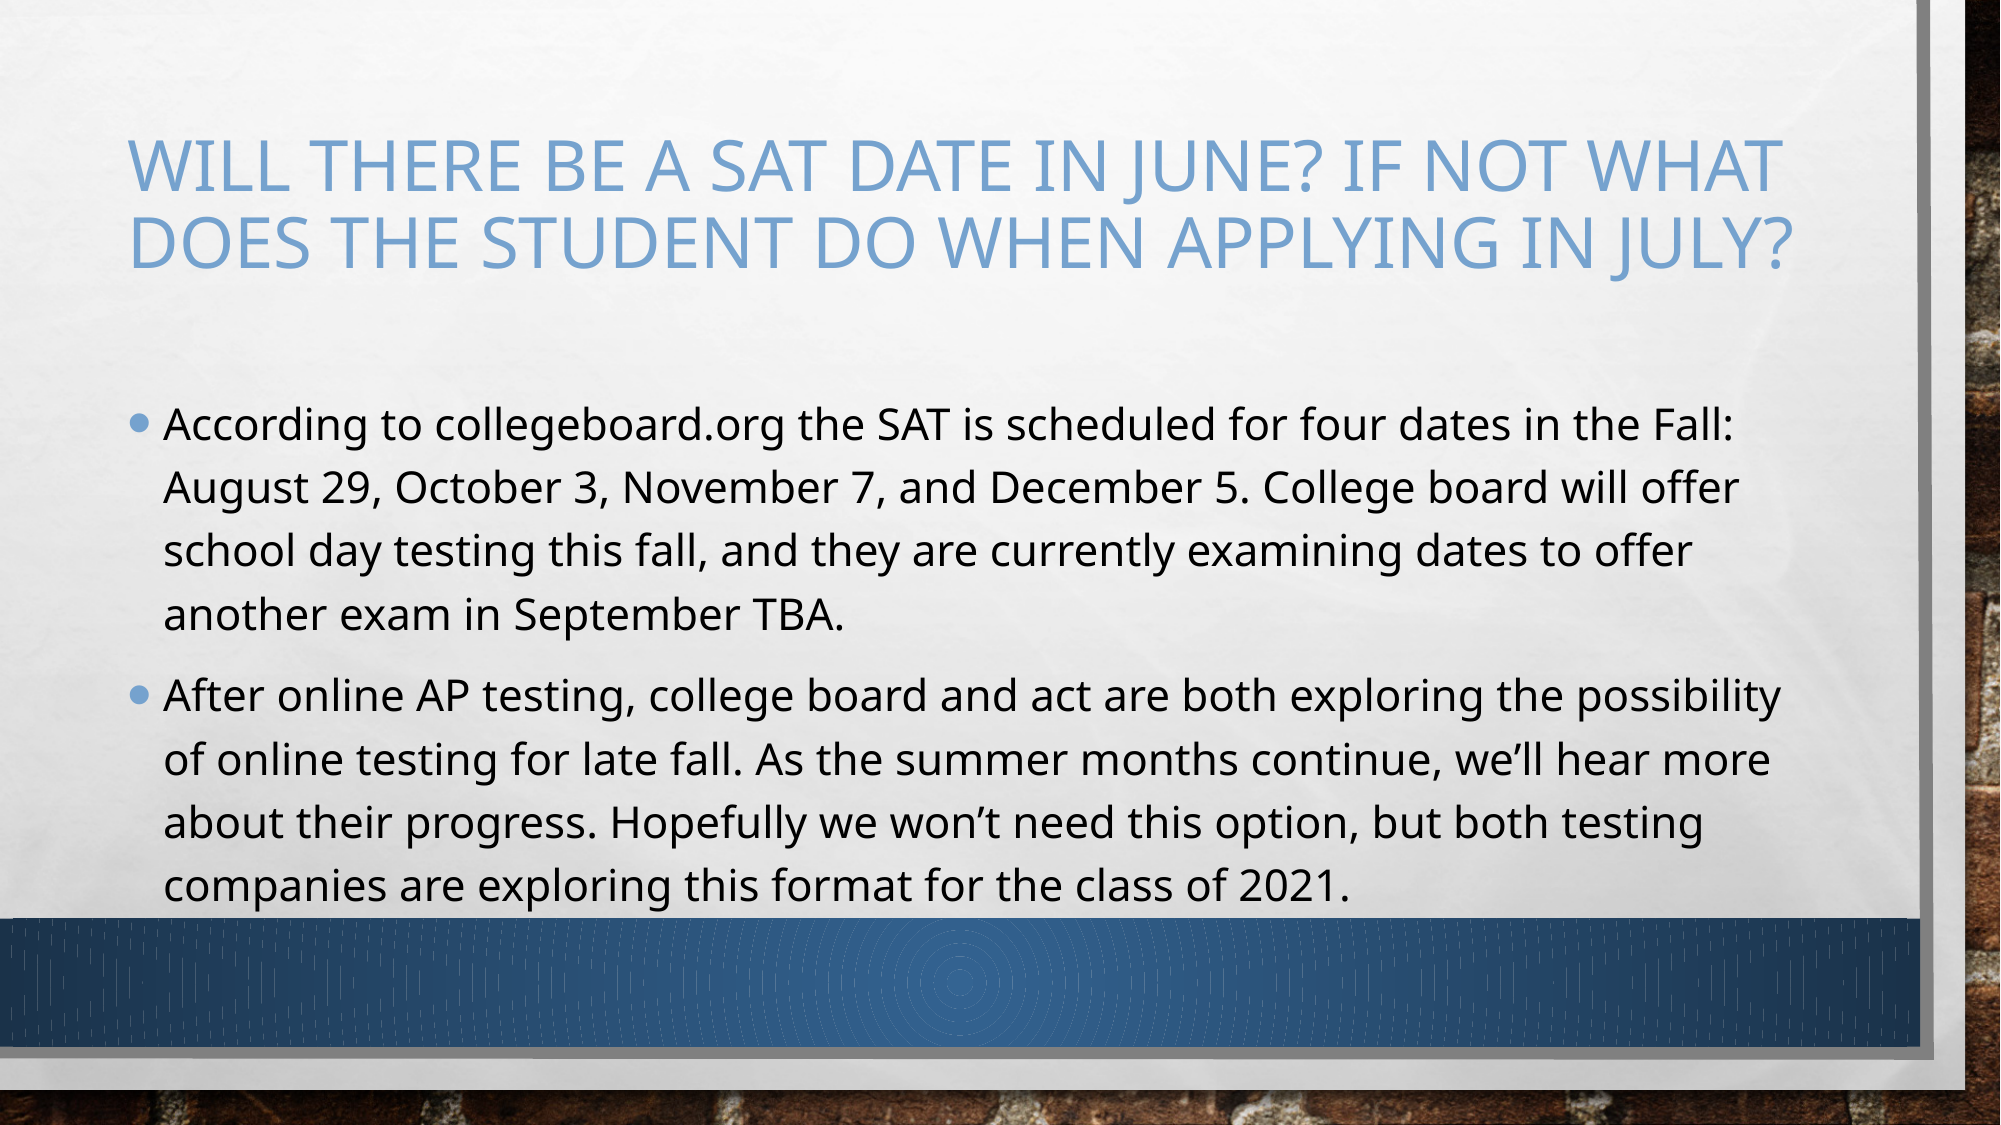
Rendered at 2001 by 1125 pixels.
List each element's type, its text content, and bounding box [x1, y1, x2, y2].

title Will there be a SAT date in June? If not what does the student do when applying in July? [112, 112, 1818, 302]
list According to collegeboard.org the SAT is scheduled for four dates in the Fall: August 29, October 3, November 7, and December 5. College board will offer school day testing this fall, and they are currently examining dates to offer another exam in September TBA. After online AP testing, college board and act are both exploring the possibility of online testing for late fall. As the summer months continue, we’ll hear more about their progress. Hopefully we won’t need this option, but both testing companies are exploring this format for the class of 2021. [112, 376, 1818, 920]
picture [0, 0, 2000, 1125]
